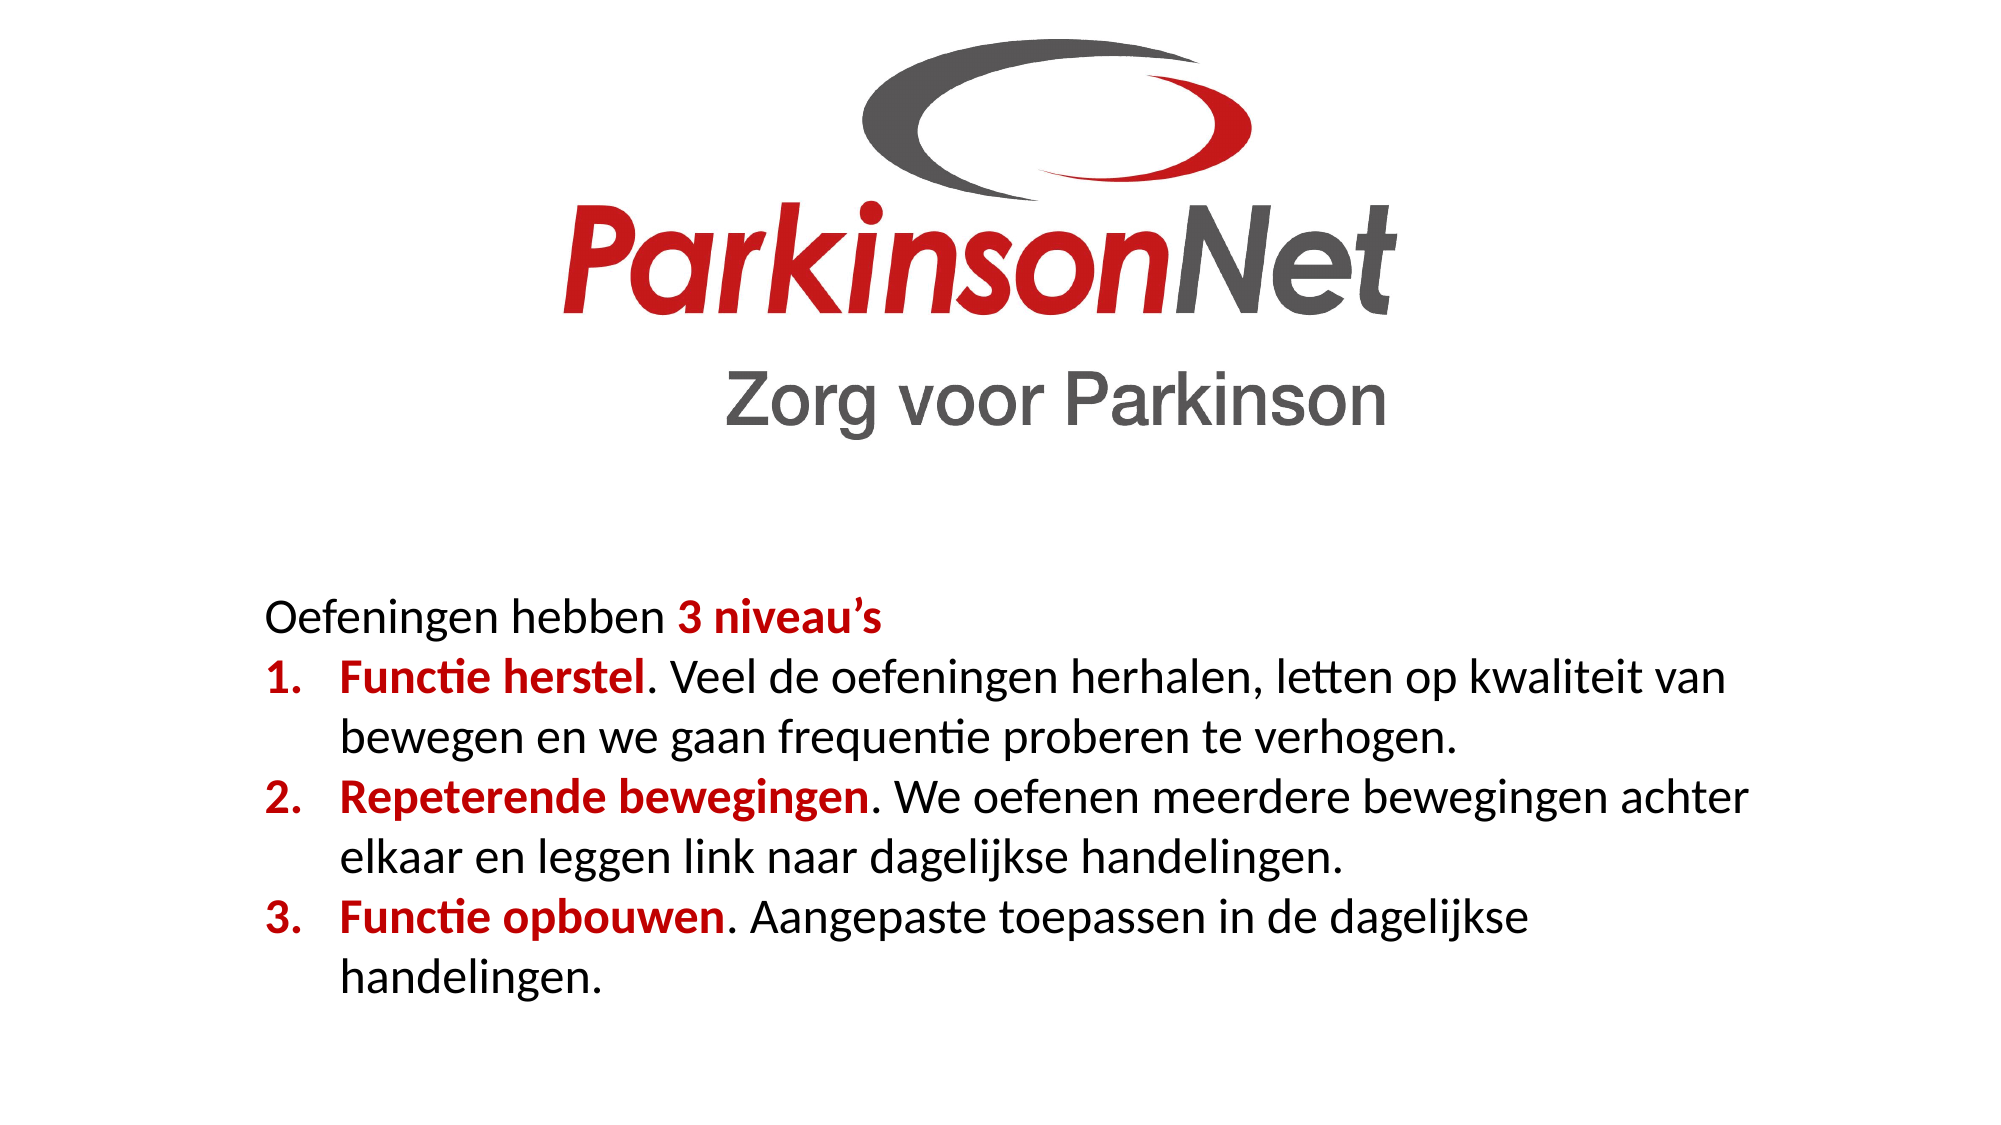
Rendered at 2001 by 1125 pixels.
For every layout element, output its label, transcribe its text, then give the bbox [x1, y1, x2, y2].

picture [555, 27, 1406, 452]
text_box Oefeningen hebben 3 niveau’s Functie herstel. Veel de oefeningen herhalen, letten op kwaliteit van bewegen en we gaan frequentie proberen te verhogen. Repeterende bewegingen. We oefenen meerdere bewegingen achter elkaar en leggen link naar dagelijkse handelingen. Functie opbouwen. Aangepaste toepassen in de dagelijkse handelingen. [249, 575, 1805, 1071]
